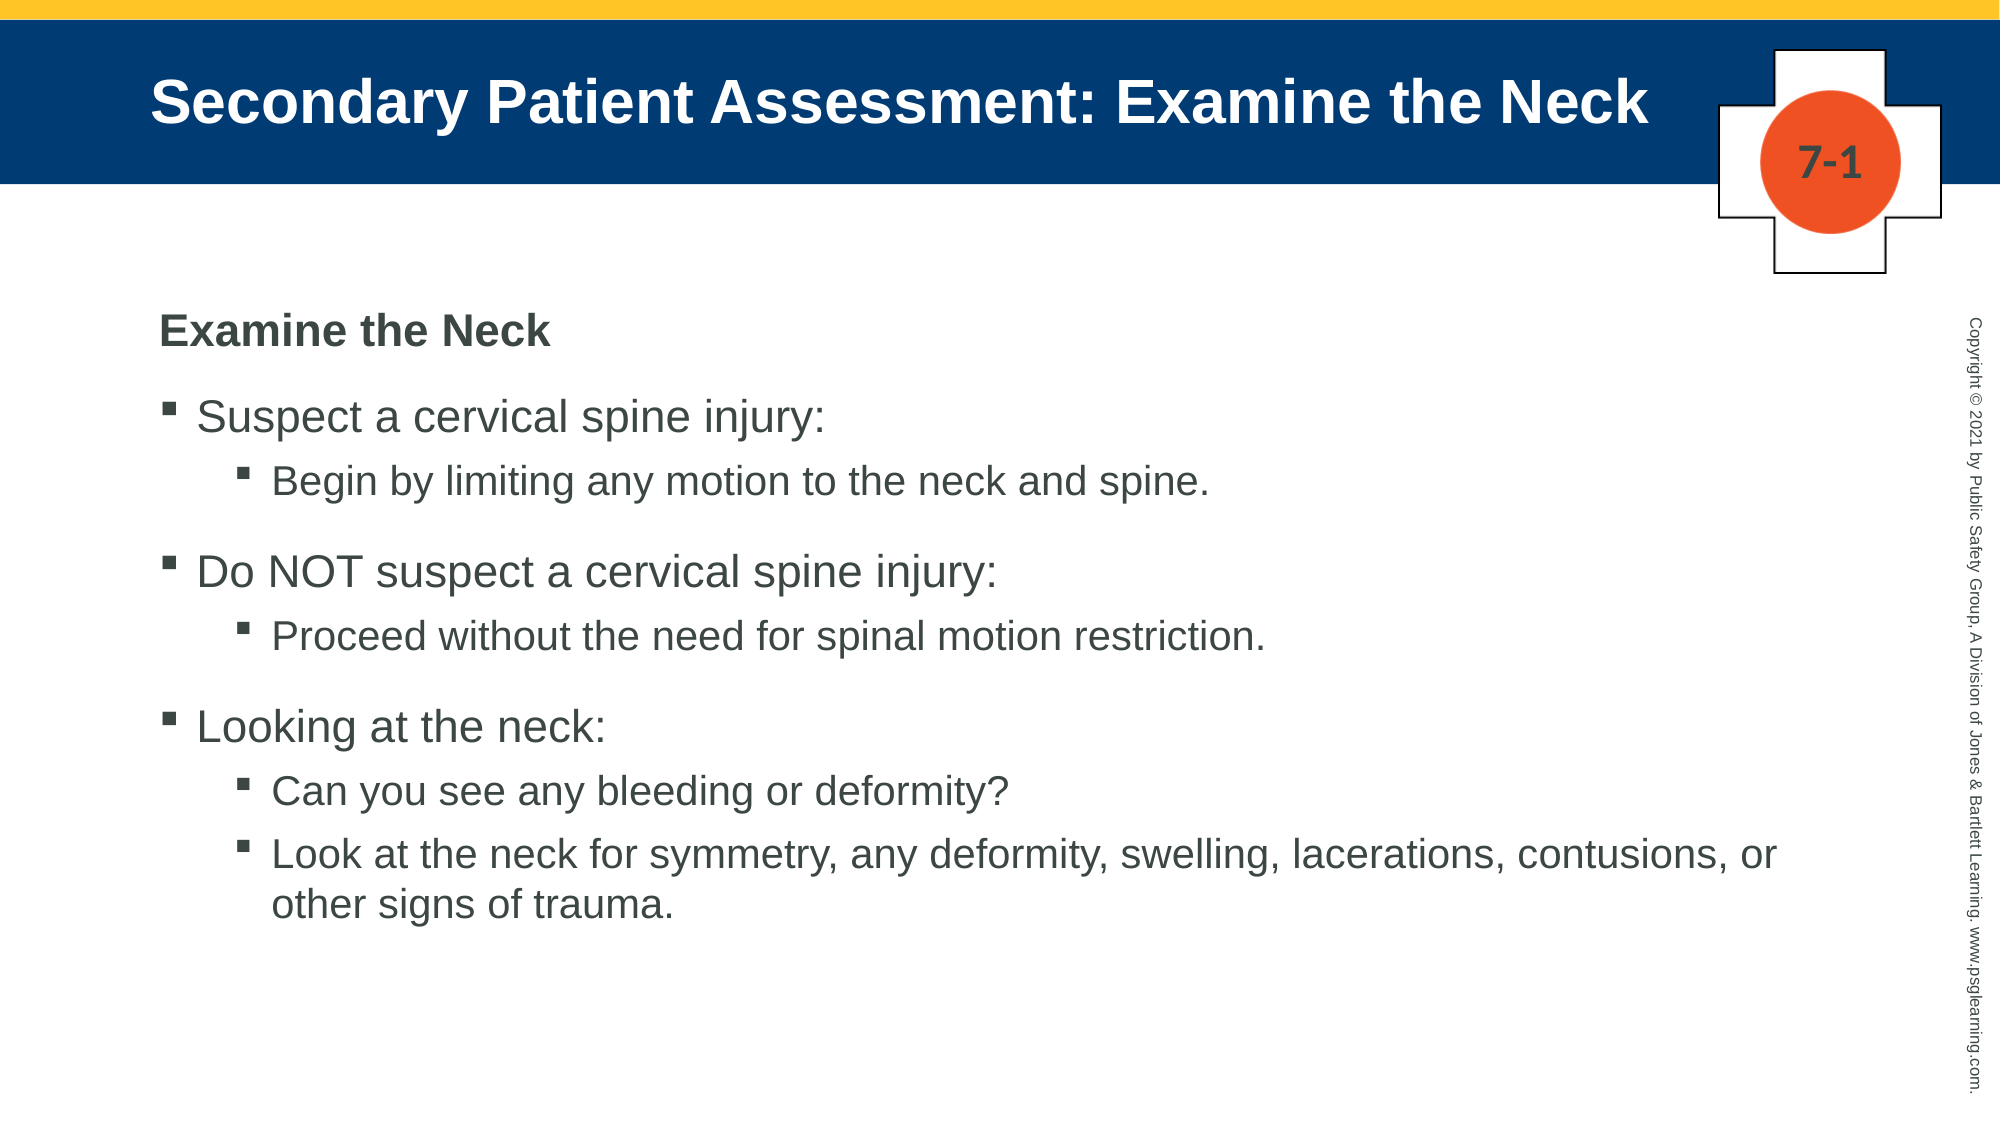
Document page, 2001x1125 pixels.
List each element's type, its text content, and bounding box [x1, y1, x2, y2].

title Secondary Patient Assessment: Examine the Neck [0, 19, 2000, 185]
list Examine the Neck Suspect a cervical spine injury: Begin by limiting any motion to the neck and spine. Do NOT suspect a cervical spine injury: Proceed without the need for spinal motion restriction. Looking at the neck: Can you see any bleeding or deformity? Look at the neck for symmetry, any deformity, swelling, lacerations, contusions, or other signs of trauma. [144, 292, 1856, 1004]
picture [1718, 49, 1942, 274]
